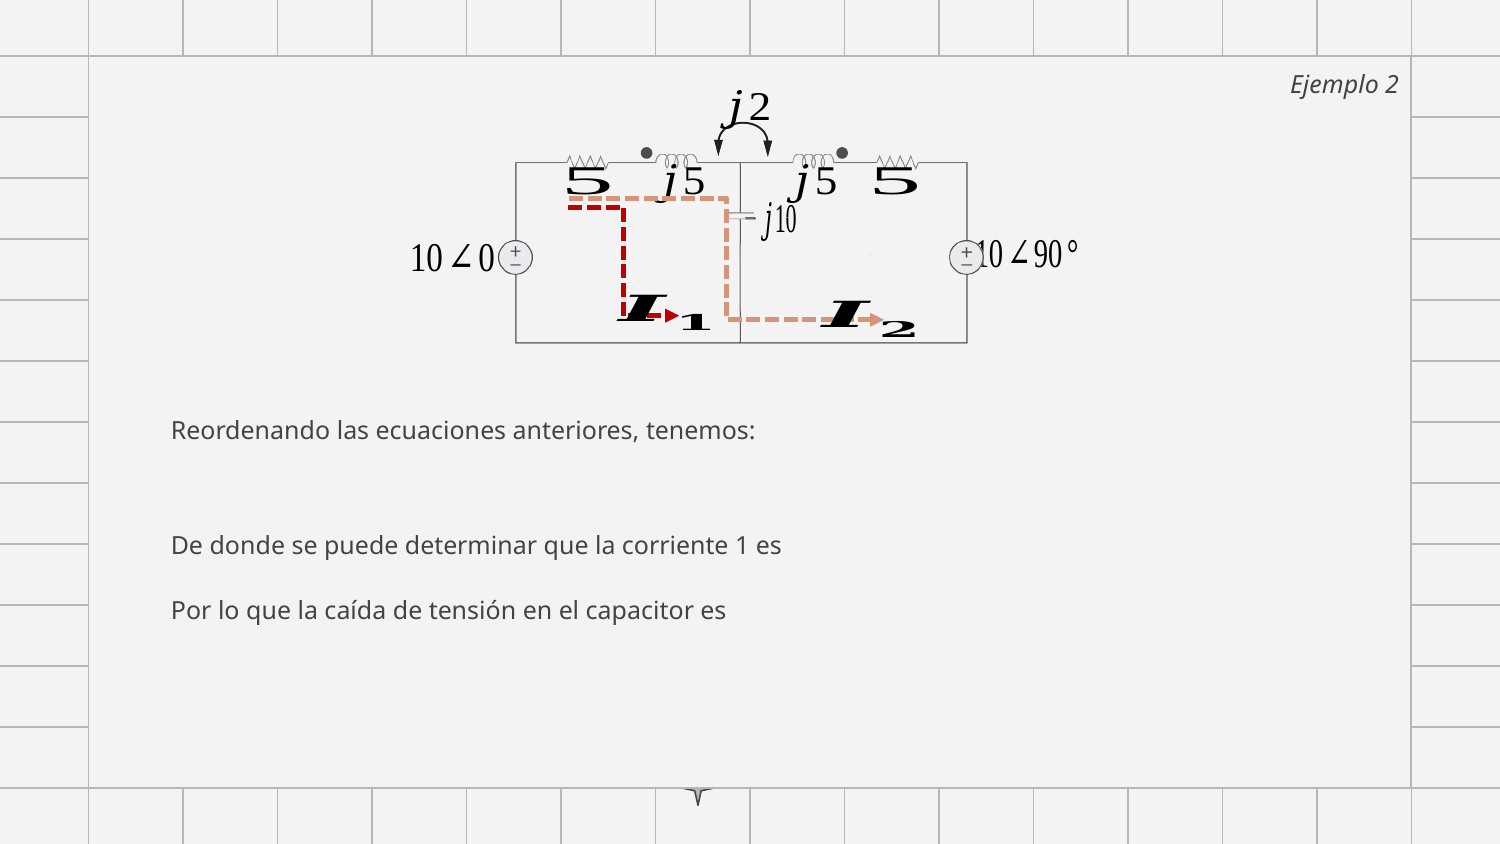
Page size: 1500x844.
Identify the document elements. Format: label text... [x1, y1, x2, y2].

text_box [409, 84, 1080, 347]
text_box Ejemplo 2 [1275, 61, 1417, 141]
text_box [88, 56, 1412, 788]
